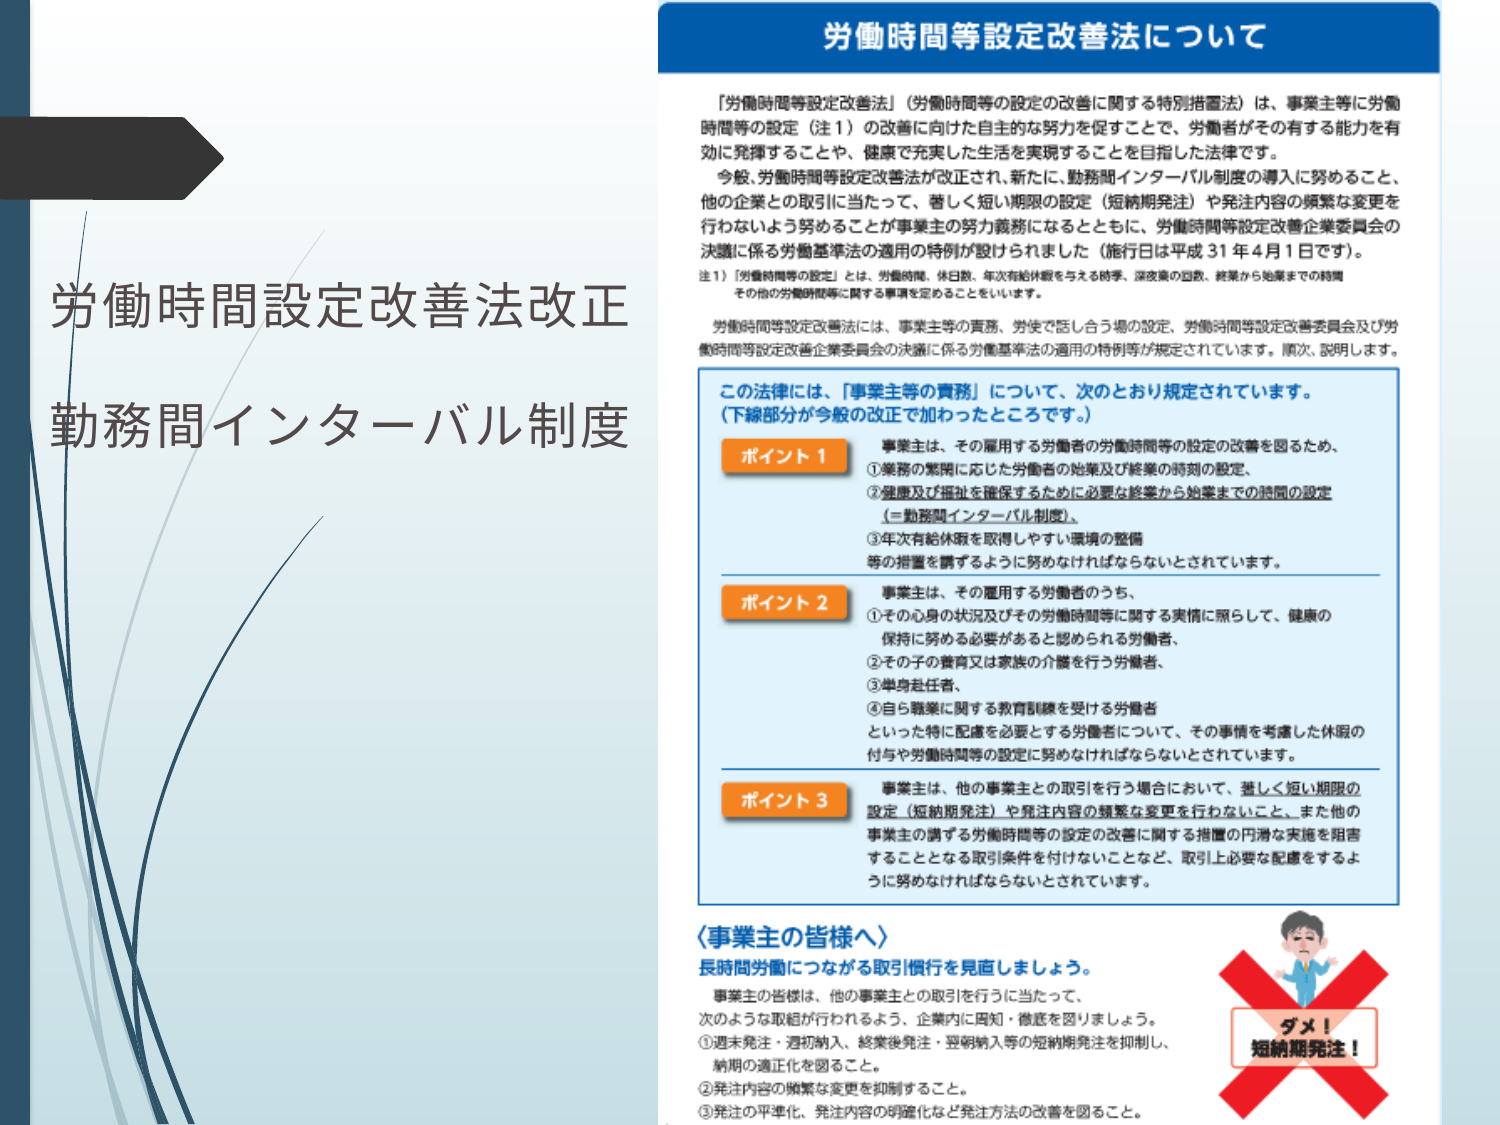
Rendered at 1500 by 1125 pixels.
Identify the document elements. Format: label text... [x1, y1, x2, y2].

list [658, 0, 1442, 1125]
text_box 労働時間設定改善法改正 勤務間インターバル制度 [27, 267, 653, 468]
